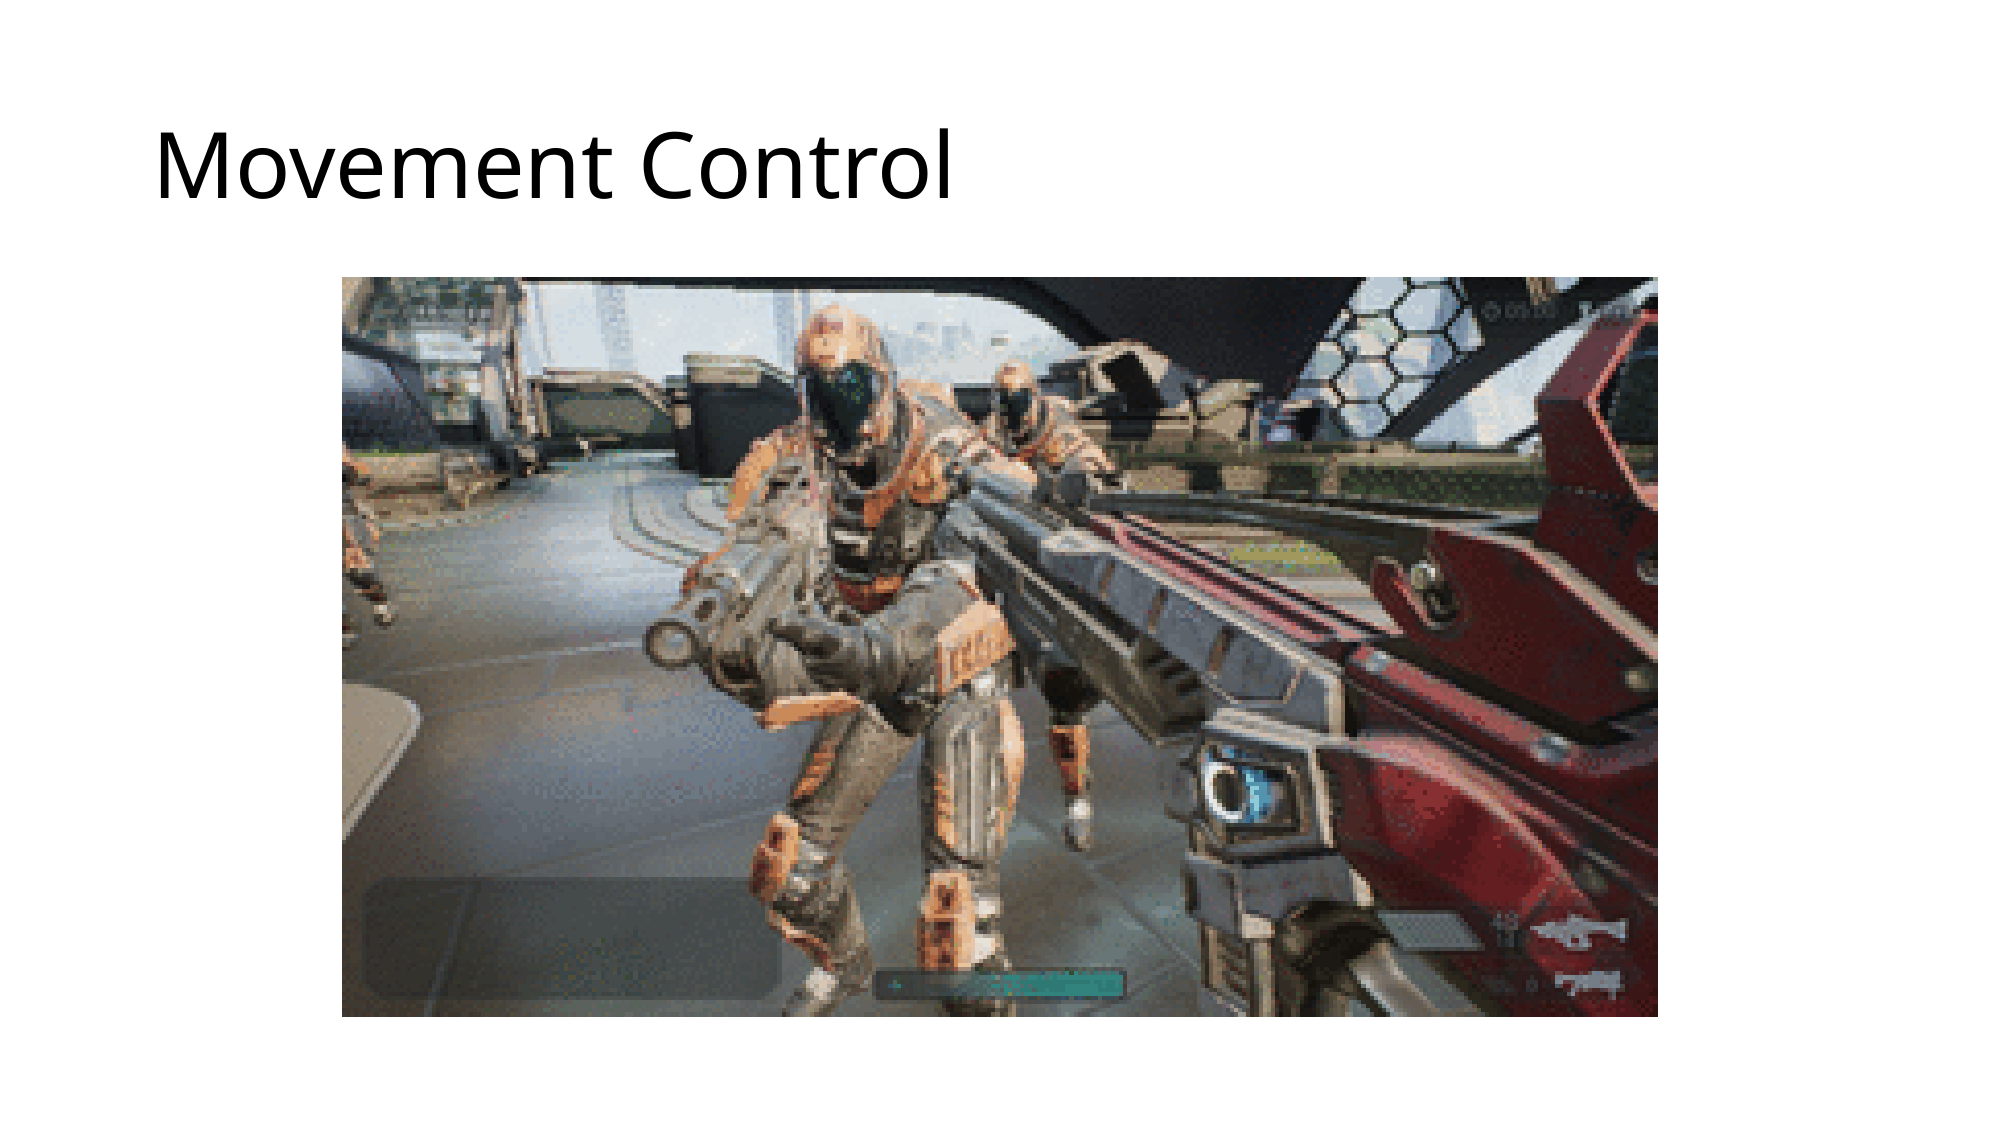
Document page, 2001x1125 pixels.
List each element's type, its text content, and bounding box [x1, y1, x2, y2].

title Movement Control [137, 59, 1863, 278]
picture [342, 277, 1658, 1017]
